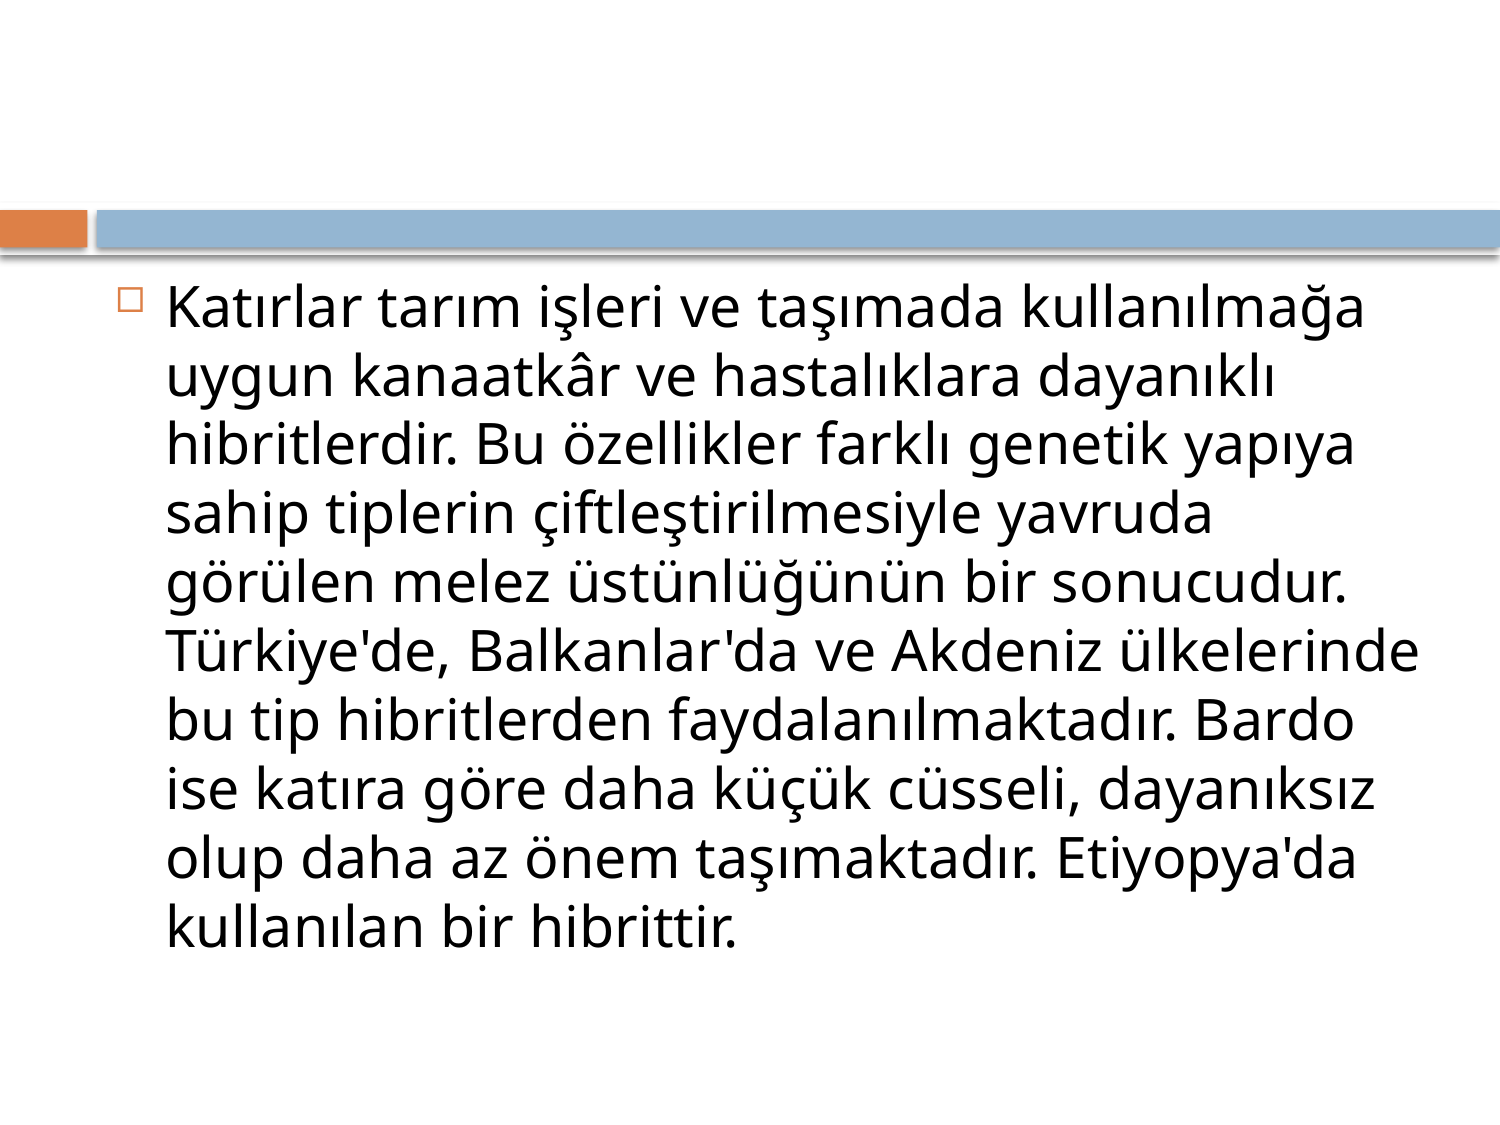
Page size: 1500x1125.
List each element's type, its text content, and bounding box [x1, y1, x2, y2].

list Katırlar tarım işleri ve taşımada kullanılmağa uygun kanaatkâr ve hastalıklara dayanıklı hibritlerdir. Bu özellikler farklı genetik yapıya sahip tiplerin çiftleştirilmesiyle yavruda görülen melez üstünlüğünün bir sonucudur. Türkiye'de, Balkanlar'da ve Akdeniz ülkelerinde bu tip hibritlerden faydalanılmaktadır. Bardo ise katıra göre daha küçük cüsseli, dayanıksız olup daha az önem taşımaktadır. Etiyopya'da kullanılan bir hibrittir. [100, 262, 1438, 1000]
